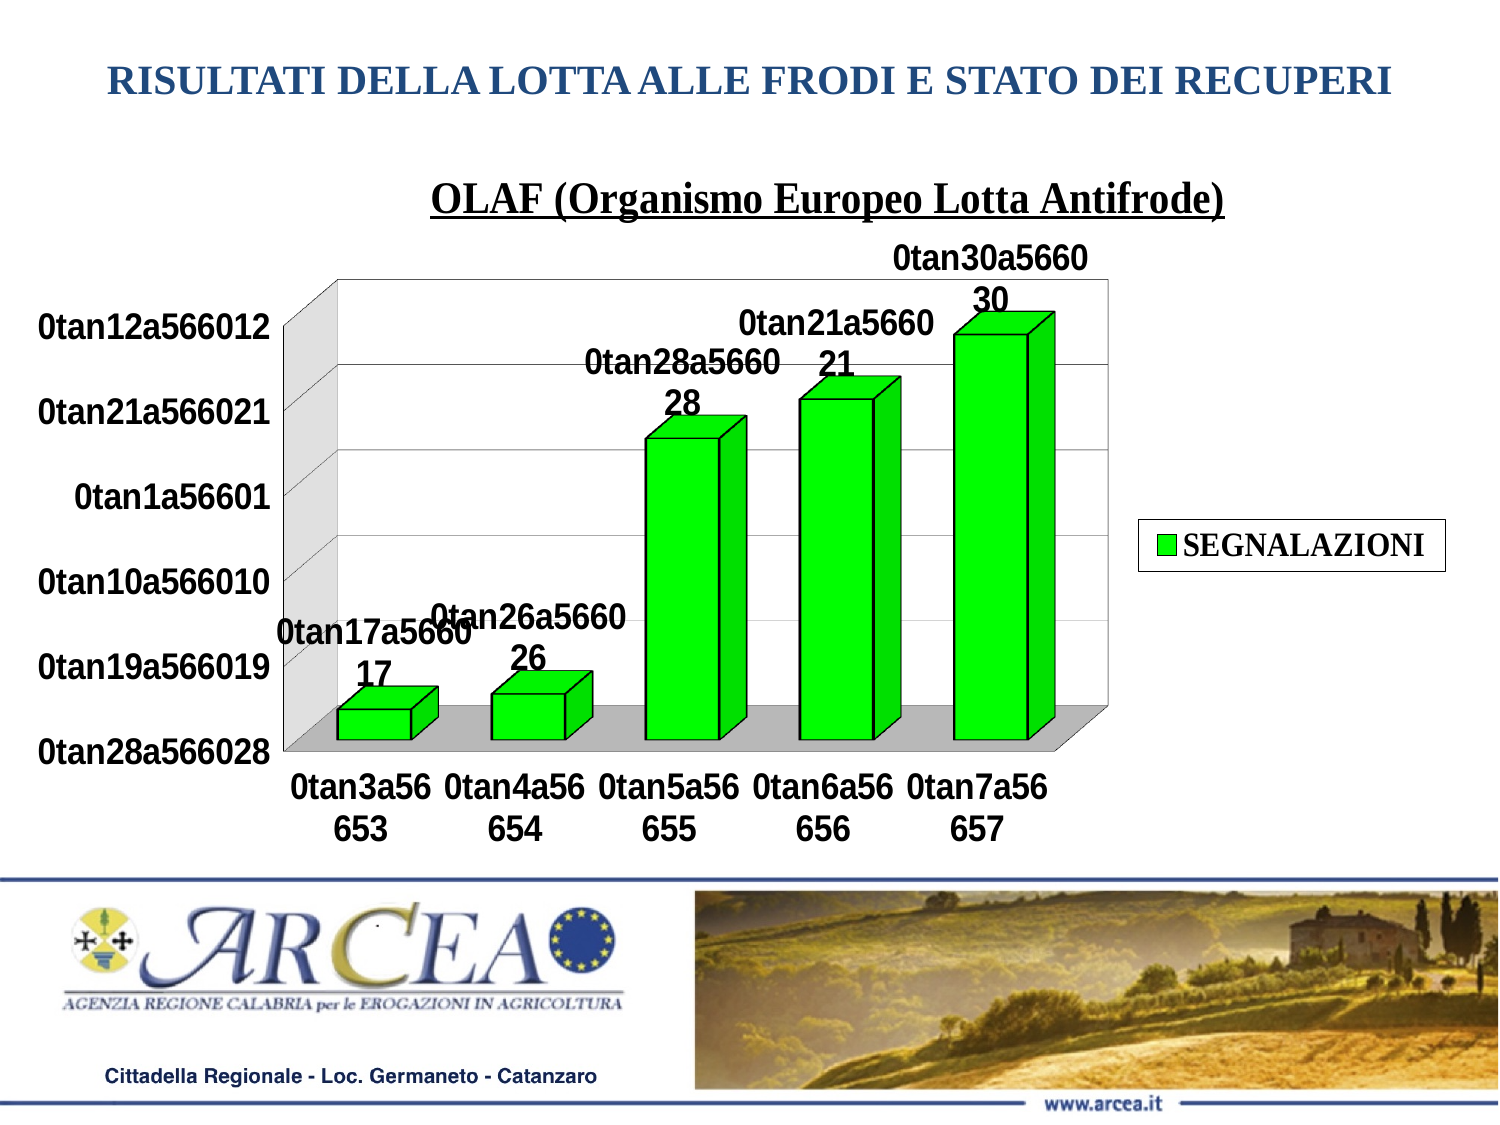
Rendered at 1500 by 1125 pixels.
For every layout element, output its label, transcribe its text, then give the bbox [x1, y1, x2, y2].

picture [0, 871, 1499, 1125]
title RISULTATI DELLA LOTTA ALLE FRODI E STATO DEI RECUPERI [75, 45, 1425, 114]
chart [37, 145, 1451, 850]
